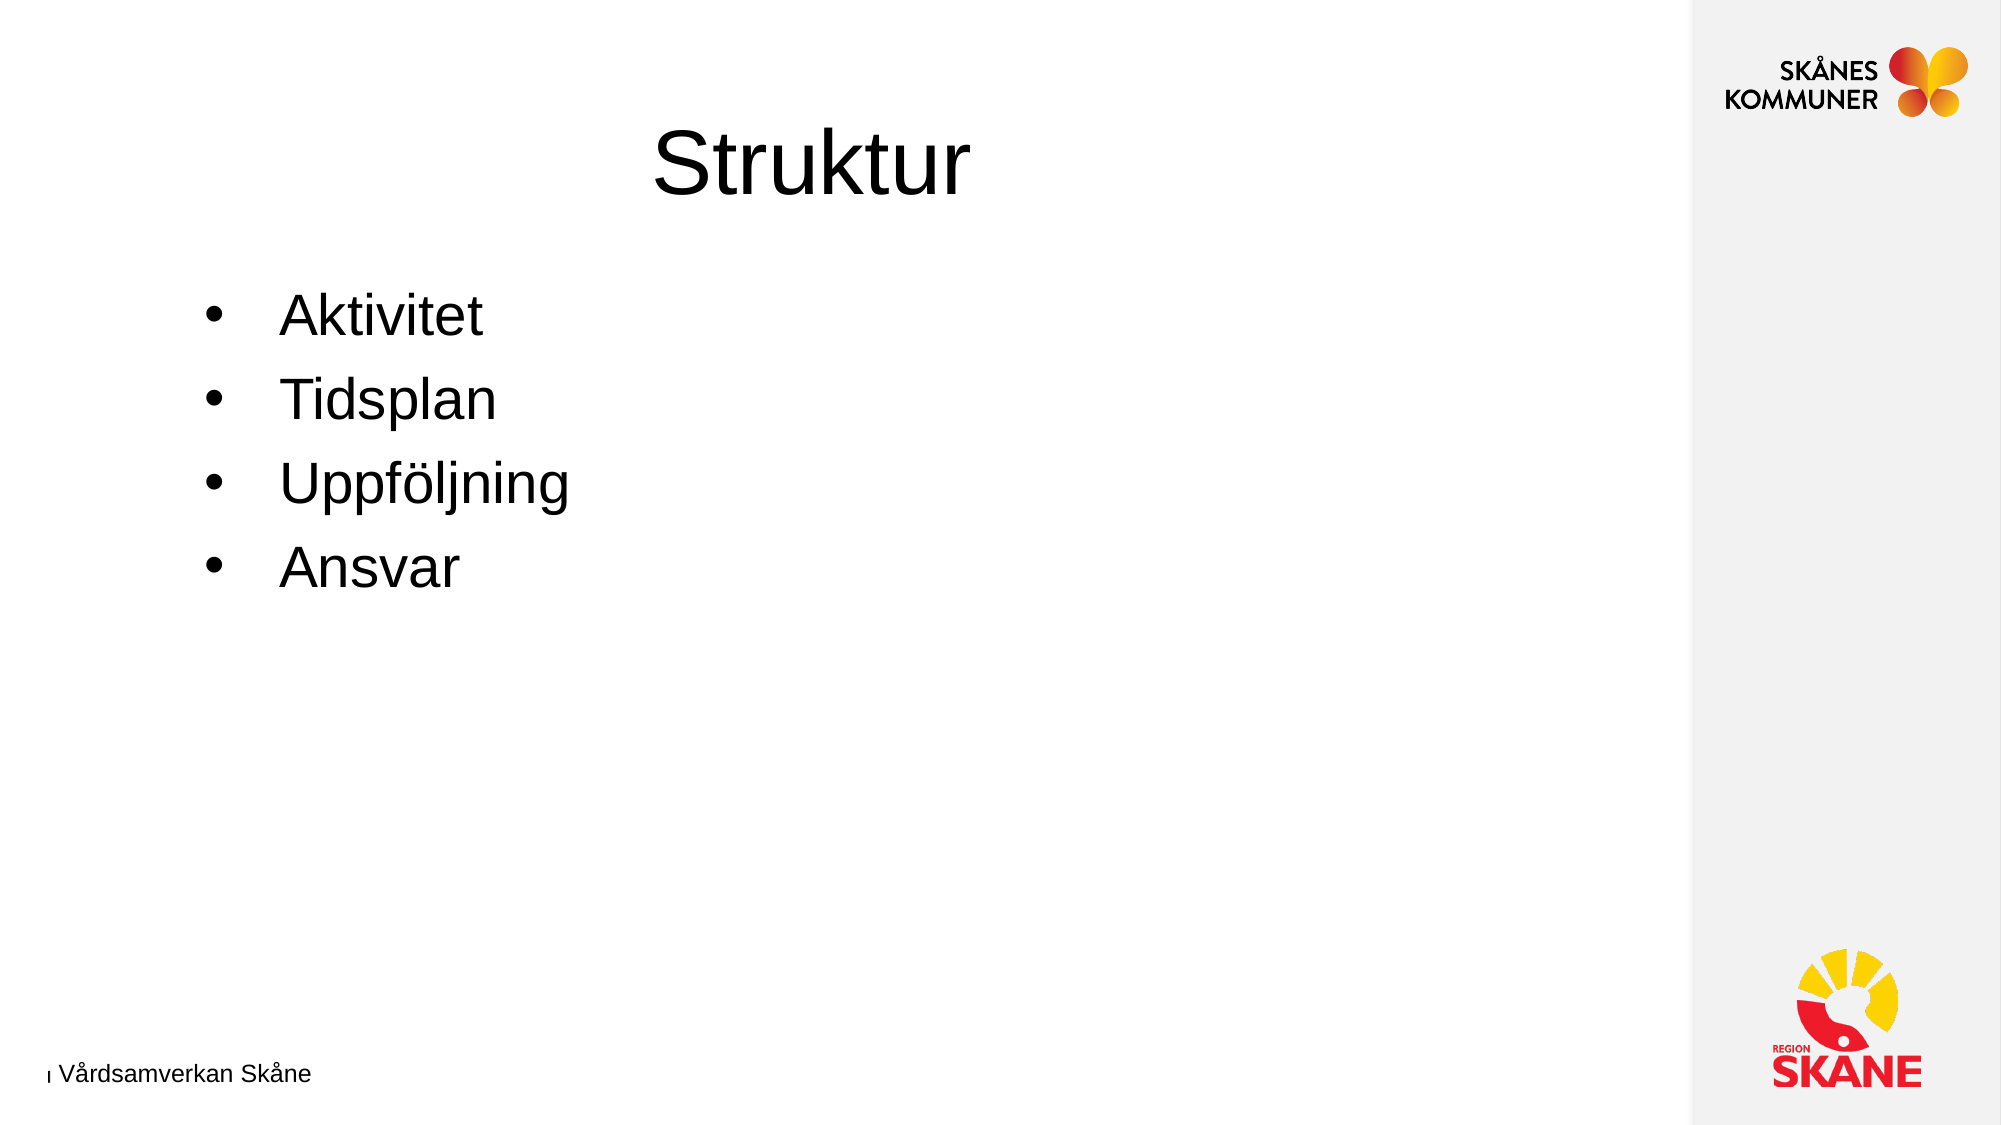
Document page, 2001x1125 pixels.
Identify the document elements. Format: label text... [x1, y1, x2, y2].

title Struktur [189, 95, 1460, 235]
picture [1726, 47, 1968, 117]
list Aktivitet Tidsplan Uppföljning Ansvar [189, 277, 1460, 984]
